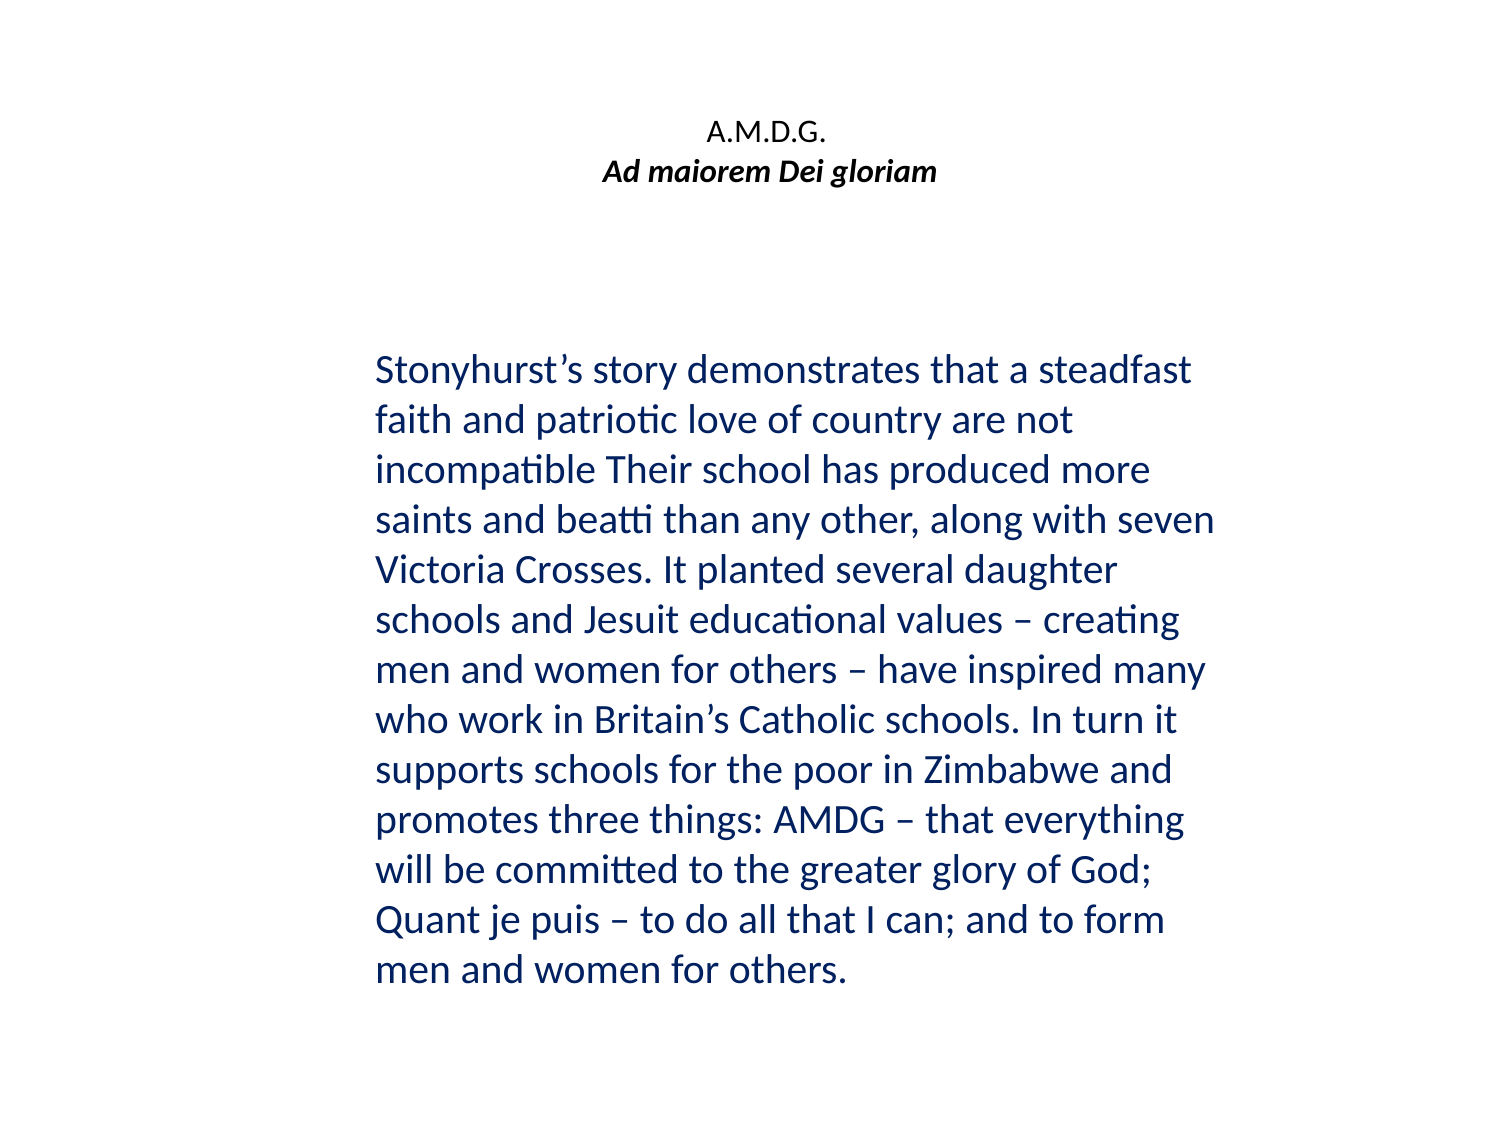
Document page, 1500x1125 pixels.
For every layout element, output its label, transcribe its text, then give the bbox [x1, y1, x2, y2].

text_box Stonyhurst’s story demonstrates that a steadfast faith and patriotic love of country are not incompatible Their school has produced more saints and beatti than any other, along with seven Victoria Crosses. It planted several daughter schools and Jesuit educational values – creating men and women for others – have inspired many who work in Britain’s Catholic schools. In turn it supports schools for the poor in Zimbabwe and promotes three things: AMDG – that everything will be committed to the greater glory of God; Quant je puis – to do all that I can; and to form men and women for others. [360, 334, 1247, 1000]
title A.M.D.G. Ad maiorem Dei gloriam [75, 101, 1459, 197]
